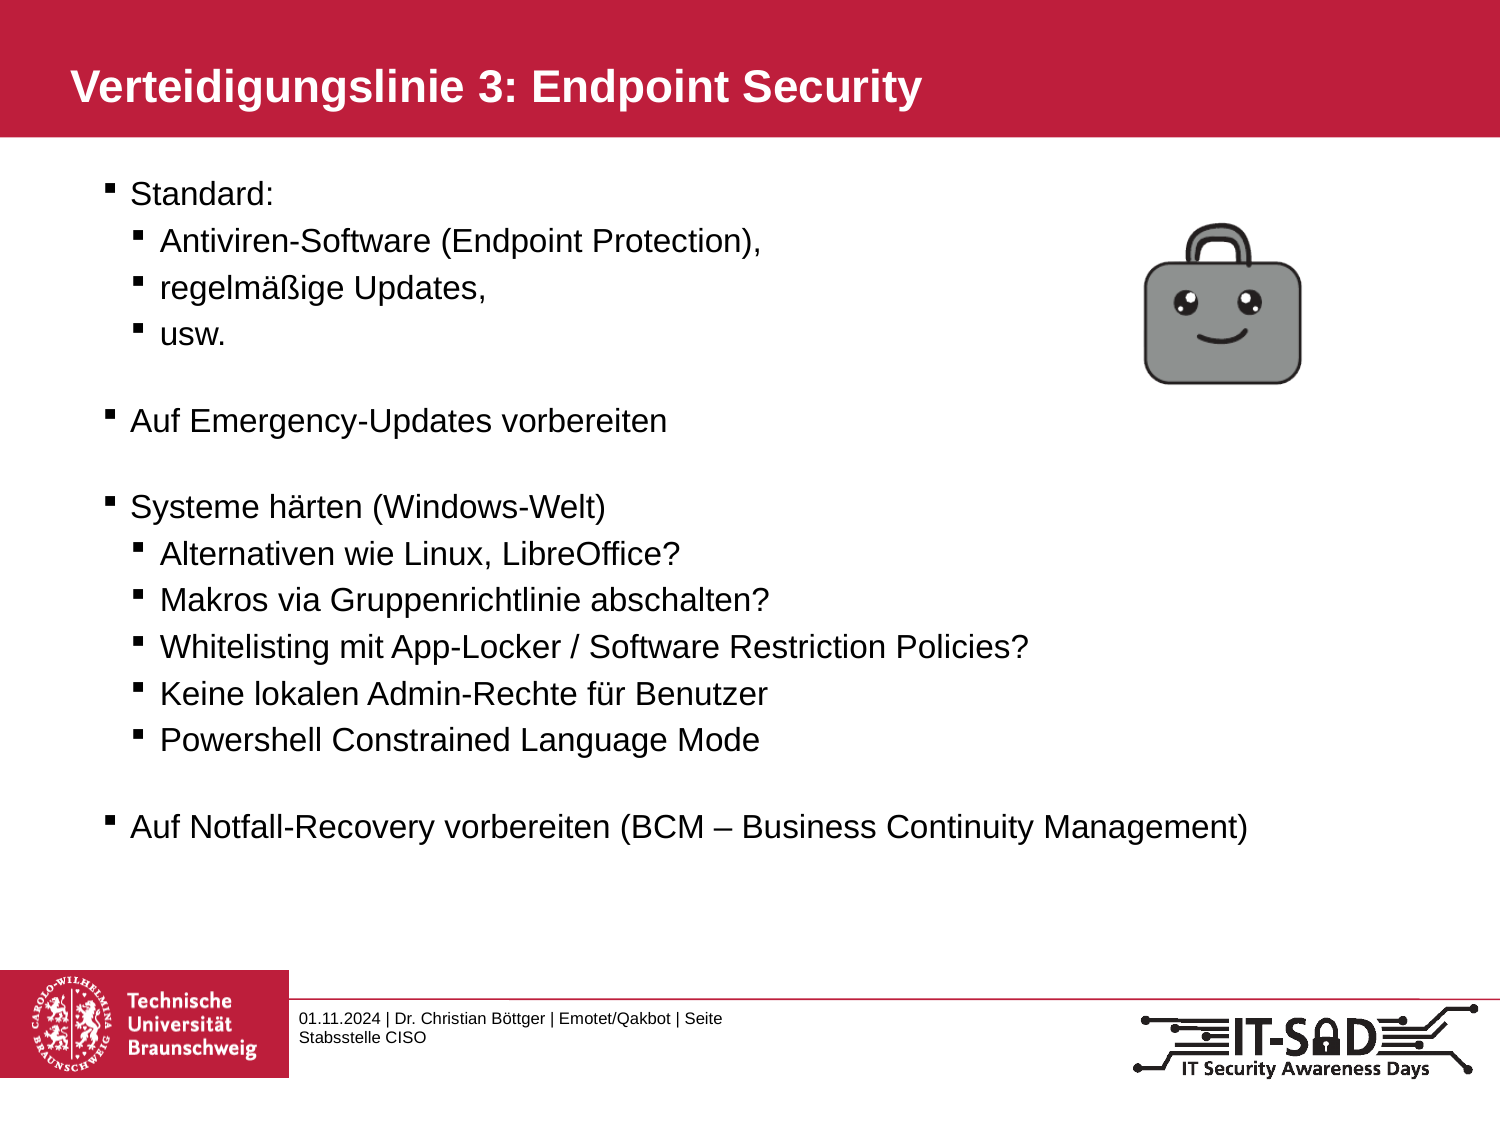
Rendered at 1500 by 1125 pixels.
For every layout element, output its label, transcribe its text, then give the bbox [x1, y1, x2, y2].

text_box Verteidigungslinie 3: Endpoint Security [70, 0, 1445, 112]
picture [0, 970, 289, 1078]
picture [1128, 999, 1483, 1084]
text_box Standard: Antiviren-Software (Endpoint Protection), regelmäßige Updates, usw. Auf Emergency-Updates vorbereiten Systeme härten (Windows-Welt) Alternativen wie Linux, LibreOffice? Makros via Gruppenrichtlinie abschalten? Whitelisting mit App-Locker / Software Restriction Policies? Keine lokalen Admin-Rechte für Benutzer Powershell Constrained Language Mode Auf Notfall-Recovery vorbereiten (BCM – Business Continuity Management) [70, 172, 1444, 931]
picture [1121, 212, 1327, 402]
